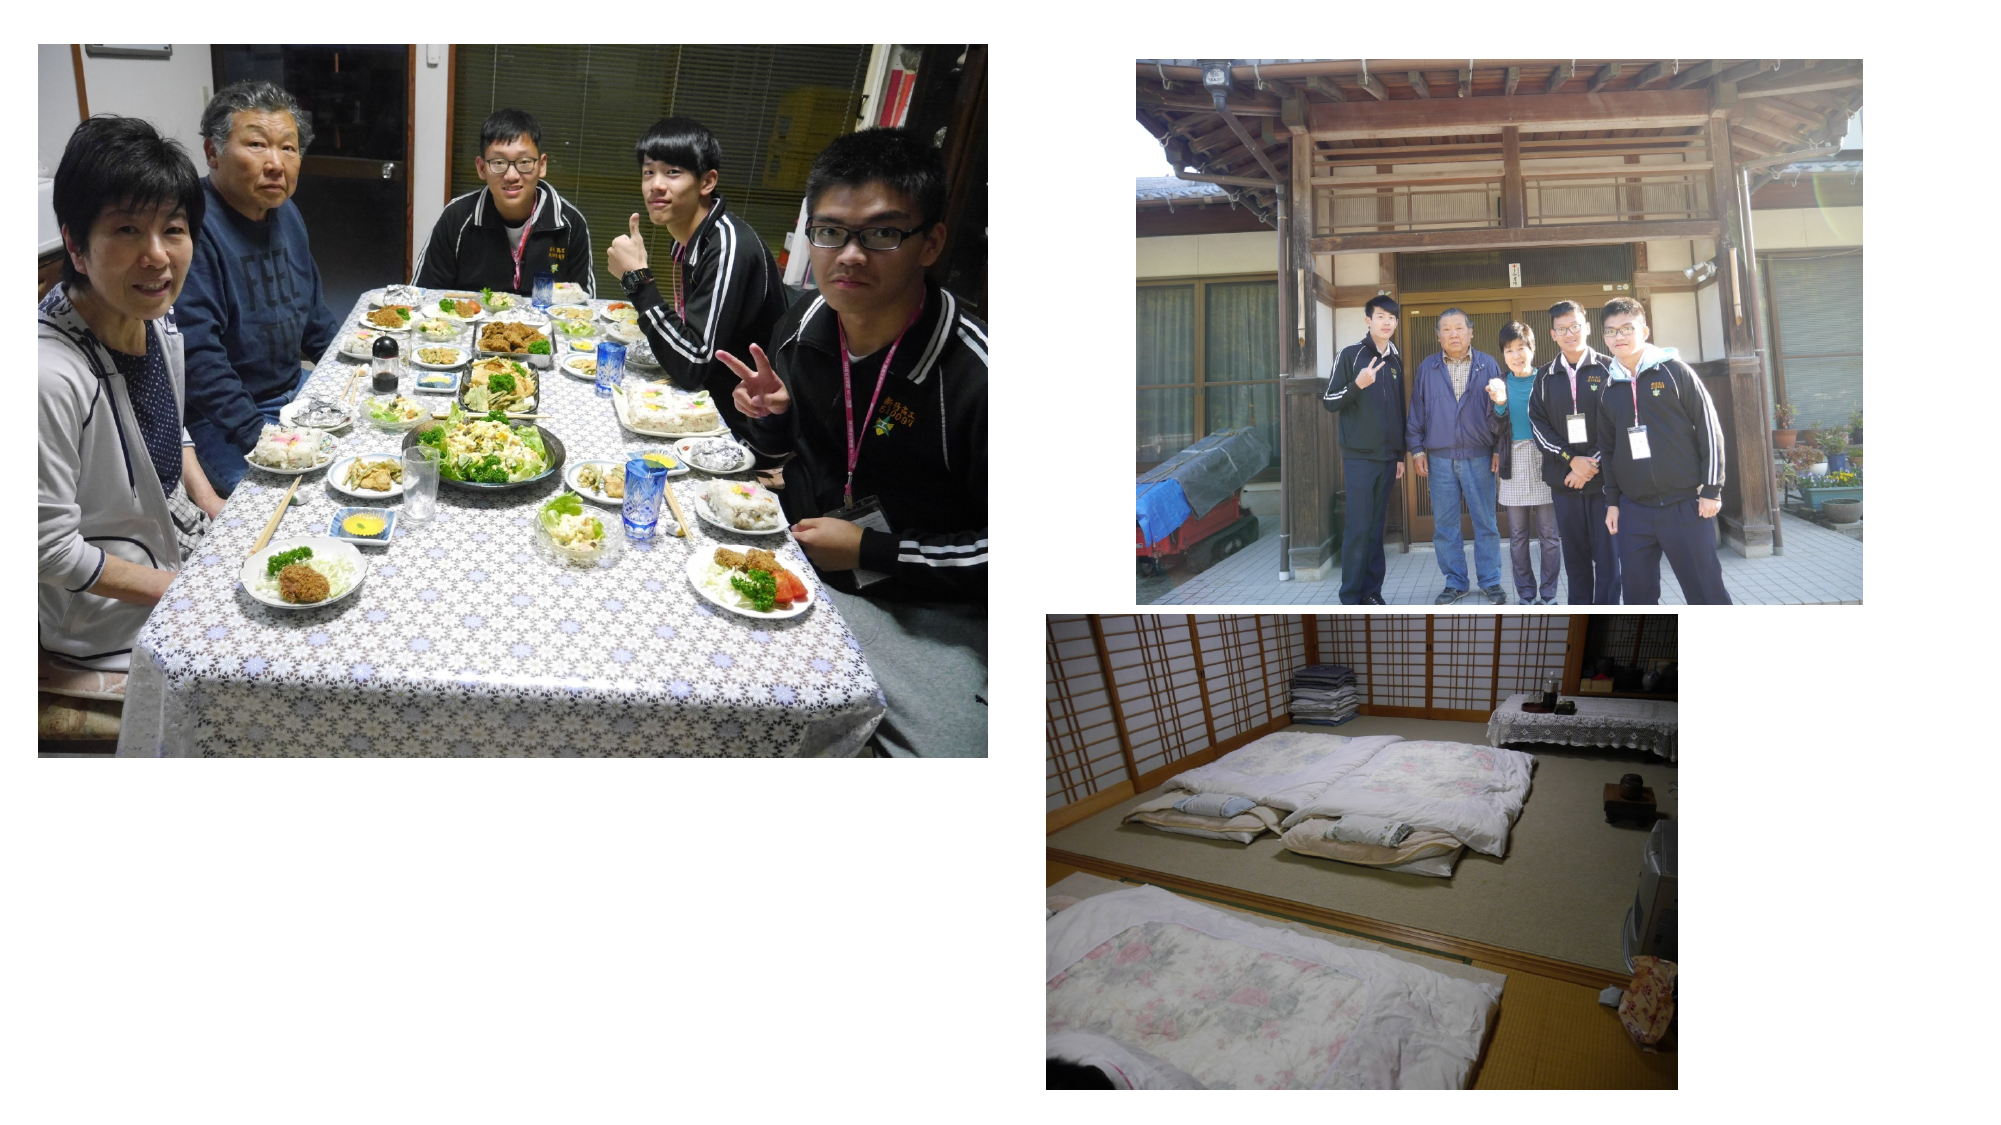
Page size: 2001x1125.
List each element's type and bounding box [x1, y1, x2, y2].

picture [1045, 614, 1679, 1090]
picture [1136, 59, 1863, 606]
list [38, 44, 989, 758]
